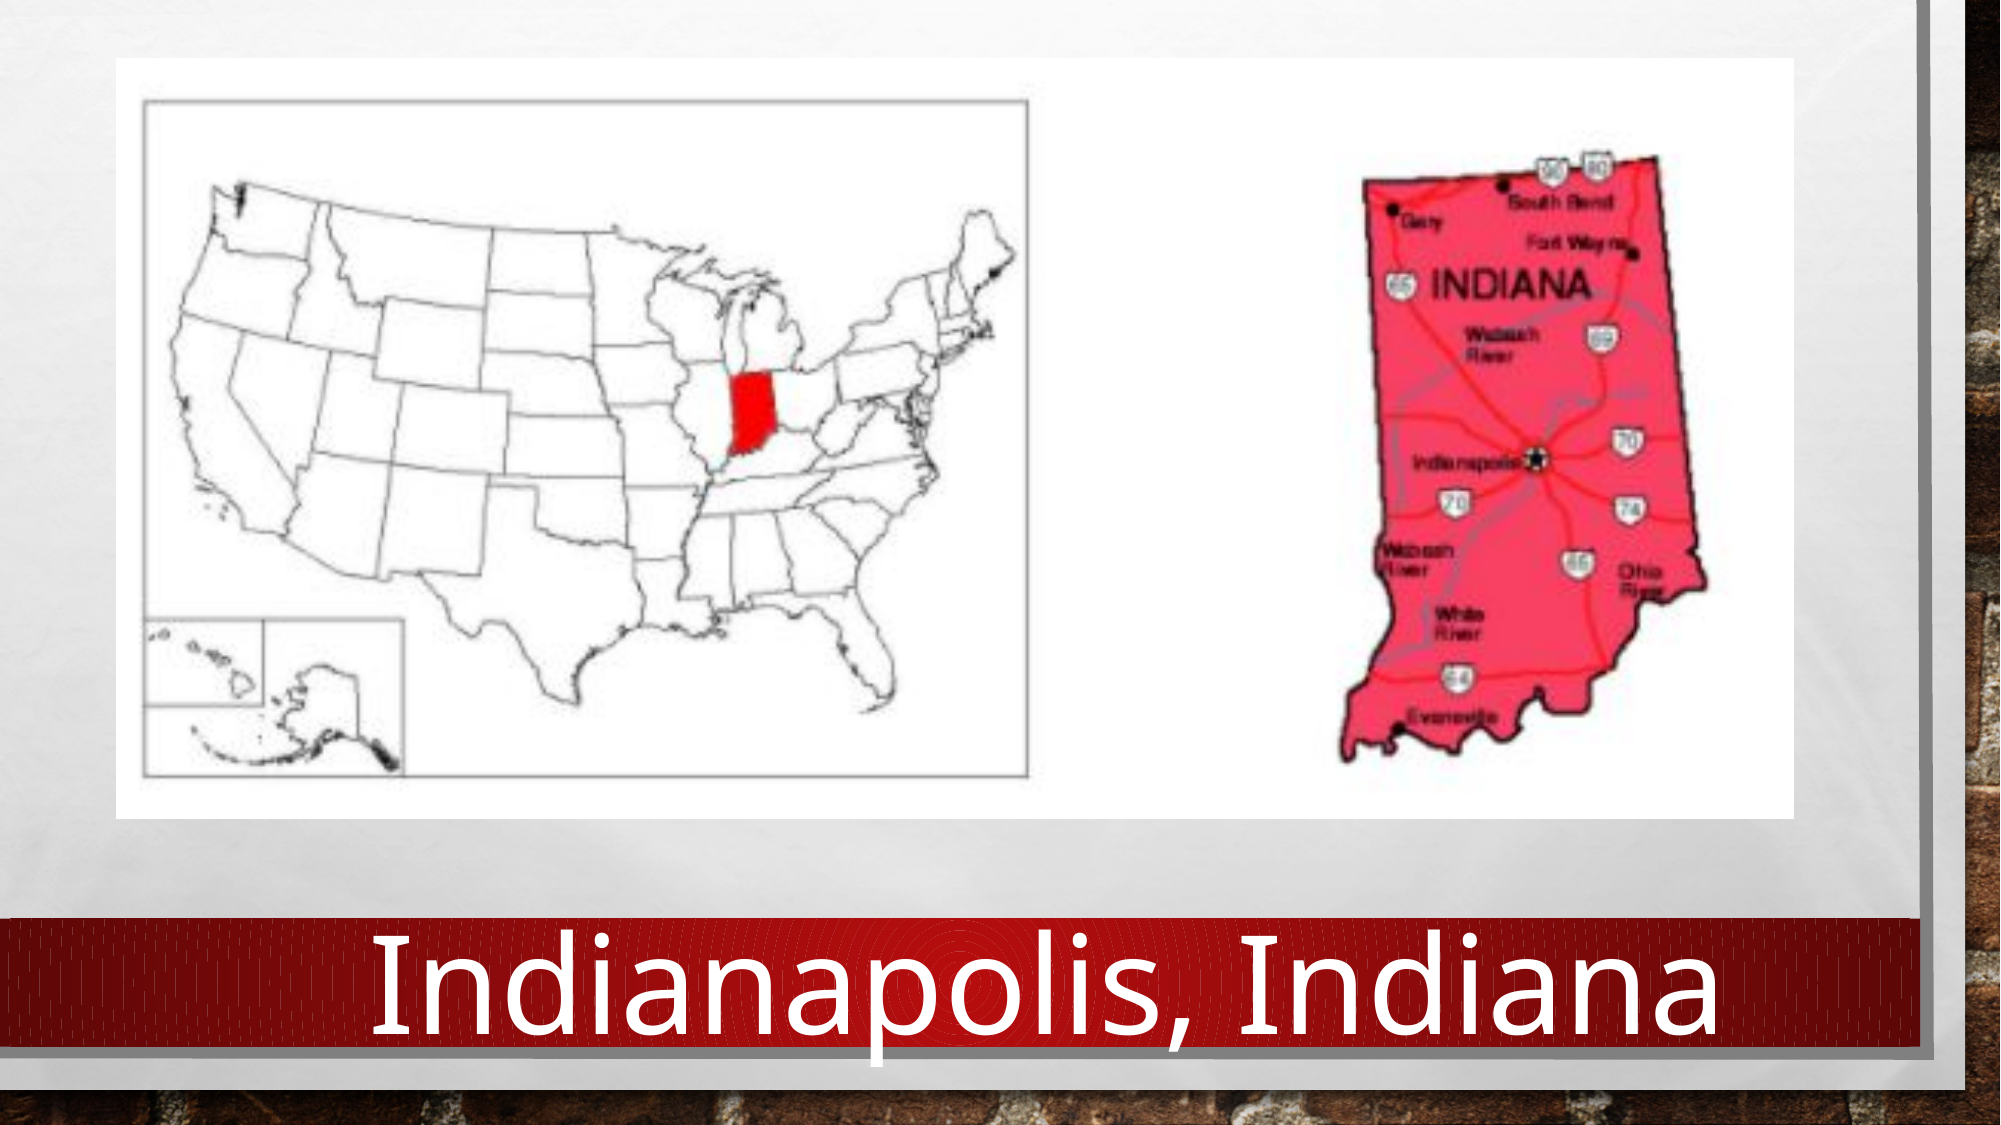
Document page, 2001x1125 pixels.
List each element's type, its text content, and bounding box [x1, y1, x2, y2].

text_box Indianapolis, Indiana [354, 889, 1786, 1070]
picture [0, 0, 2000, 1125]
picture [116, 58, 1794, 819]
